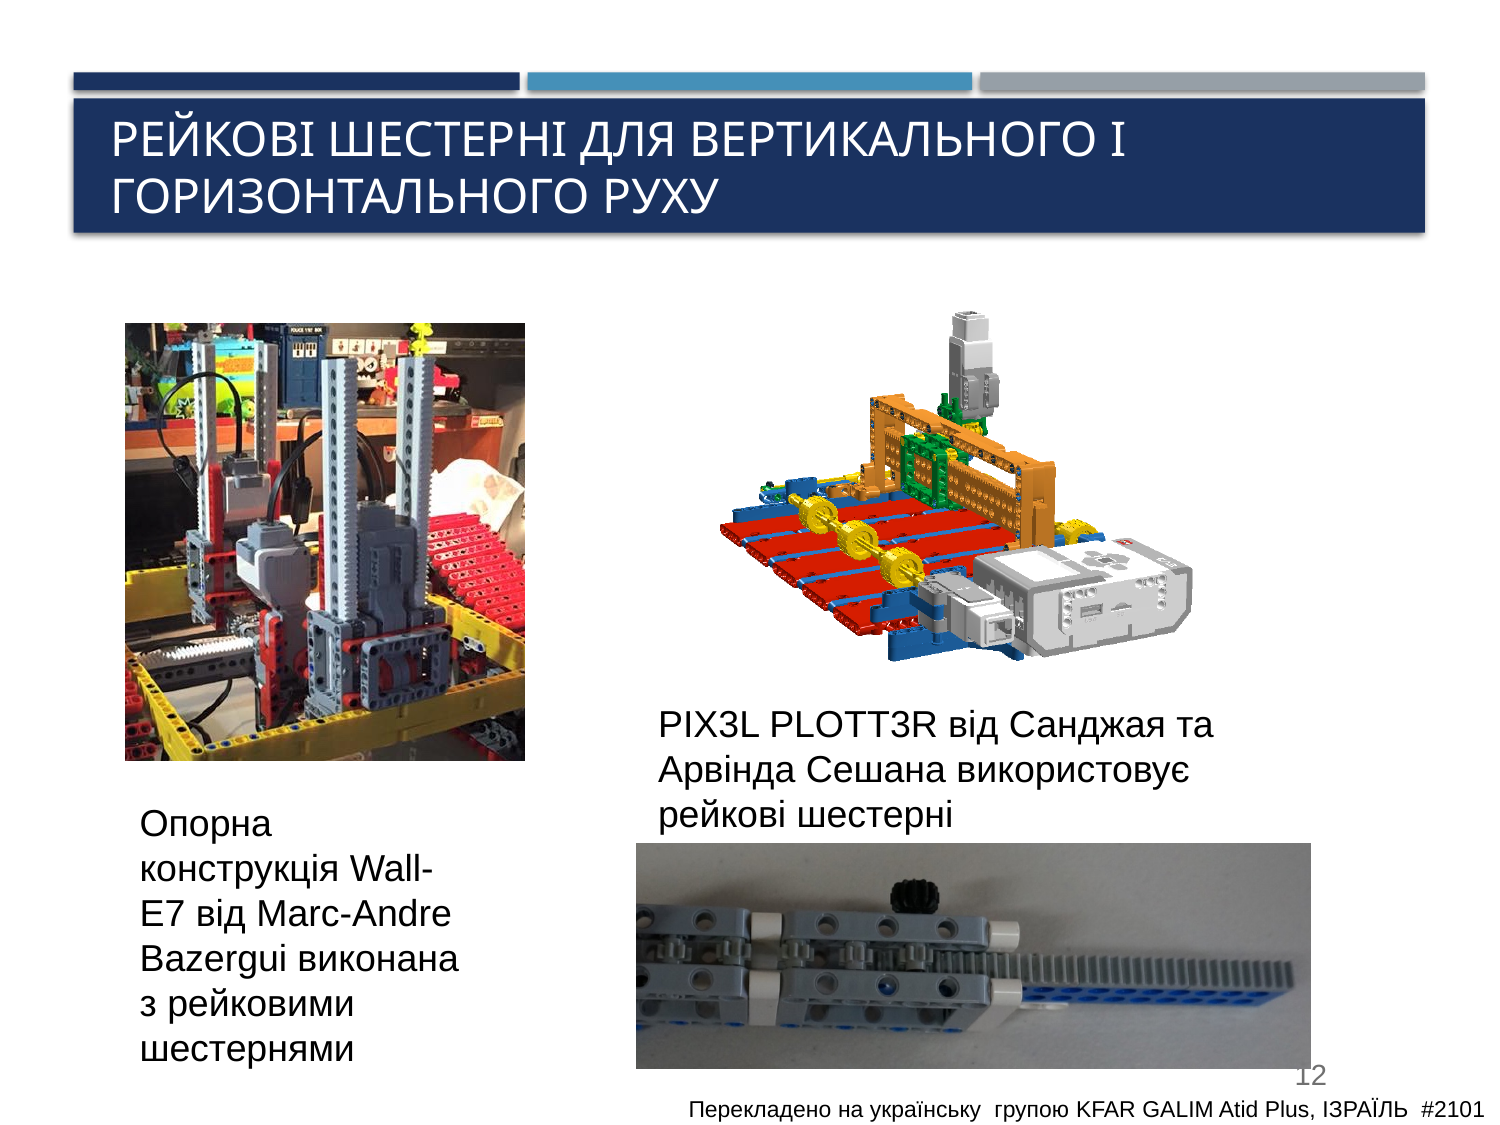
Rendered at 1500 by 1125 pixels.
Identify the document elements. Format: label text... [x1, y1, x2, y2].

text_box Опорна конструкція Wall-E7 від Marc-Andre Bazergui виконана з рейковими шестернями [124, 791, 488, 1077]
text_box Перекладено на українську групою KFAR GALIM Atid Plus, ІЗРАЇЛЬ #2101 [665, 1087, 1500, 1125]
picture [124, 286, 526, 761]
title РЕйковi шестернi ДЛЯ ВЕРТИКАЛЬНОГО І ГОРИЗОНТАЛЬНОГО РУХУ [95, 99, 1406, 231]
text_box PIX3L PLOTT3R від Санджая та Арвінда Сешана використовує рейковi шестернi [643, 692, 1317, 843]
slide_number 12 [1279, 1048, 1406, 1087]
picture [711, 267, 1202, 693]
picture [635, 843, 1312, 1070]
